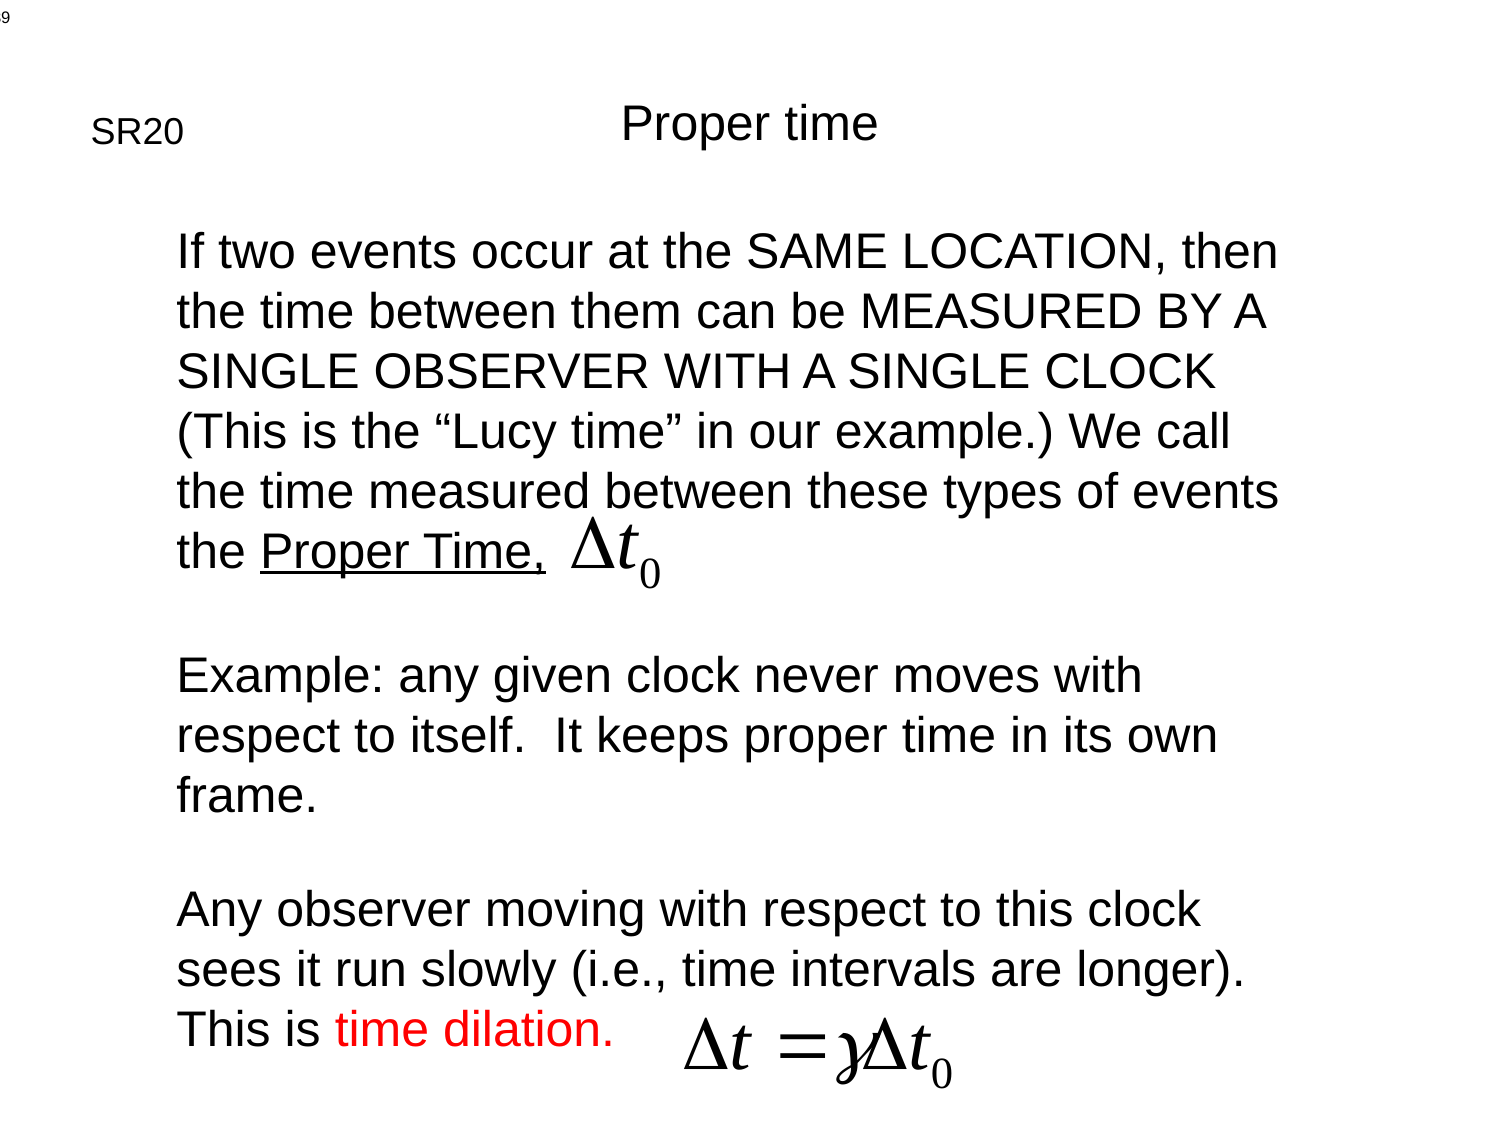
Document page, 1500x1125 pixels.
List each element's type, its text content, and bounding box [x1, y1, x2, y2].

text_box If two events occur at the SAME LOCATION, then the time between them can be MEASURED BY A SINGLE OBSERVER WITH A SINGLE CLOCK (This is the “Lucy time” in our example.) We call the time measured between these types of events the Proper Time, [161, 210, 1315, 586]
text_box Any observer moving with respect to this clock sees it run slowly (i.e., time intervals are longer). This is time dilation. [161, 869, 1315, 1065]
text_box Example: any given clock never moves with respect to itself. It keeps proper time in its own frame. [161, 635, 1315, 830]
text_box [670, 991, 968, 1108]
title Proper time [74, 26, 1426, 214]
text_box SR20 [75, 99, 200, 160]
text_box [557, 490, 675, 607]
